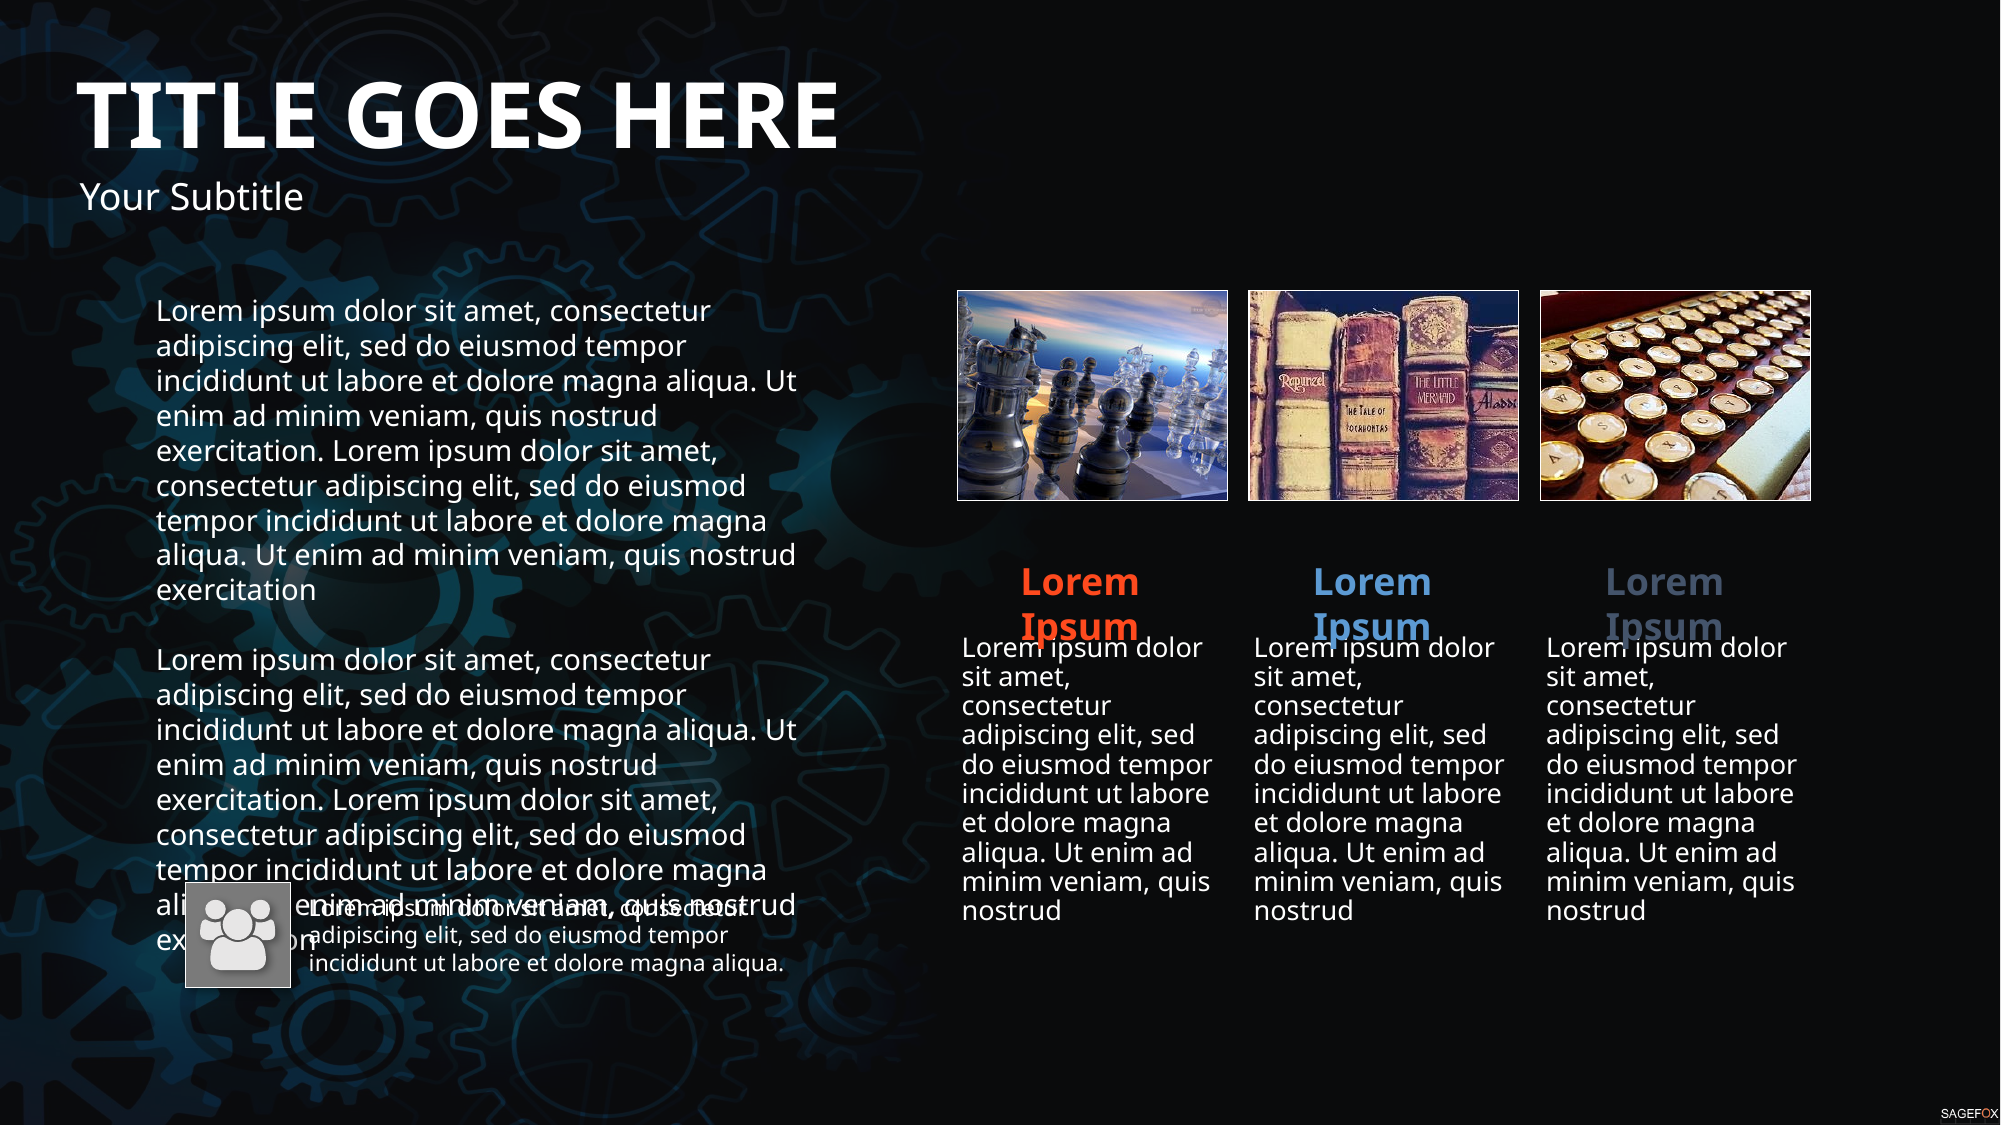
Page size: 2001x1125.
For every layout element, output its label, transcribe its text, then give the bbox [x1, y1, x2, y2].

text_box [956, 290, 1228, 502]
text_box Lorem ipsum dolor sit amet, consectetur adipiscing elit, sed do eiusmod tempor incididunt ut labore et dolore magna aliqua. Ut enim ad minim veniam, quis nostrud exercitation. Lorem ipsum dolor sit amet, consectetur adipiscing elit, sed do eiusmod tempor incididunt ut labore et dolore magna aliqua. Ut enim ad minim veniam, quis nostrud exercitation Lorem ipsum dolor sit amet, consectetur adipiscing elit, sed do eiusmod tempor incididunt ut labore et dolore magna aliqua. Ut enim ad minim veniam, quis nostrud exercitation. Lorem ipsum dolor sit amet, consectetur adipiscing elit, sed do eiusmod tempor incididunt ut labore et dolore magna aliqua. Ut enim ad minim veniam, quis nostrud exercitation [141, 284, 816, 1044]
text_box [60, 49, 1020, 227]
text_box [185, 882, 291, 988]
text_box Lorem ipsum dolor sit amet, consectetur adipiscing elit, sed do eiusmod tempor incididunt ut labore et dolore magna aliqua. [308, 893, 788, 976]
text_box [945, 550, 1223, 968]
text_box [1540, 290, 1812, 502]
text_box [1237, 550, 1515, 968]
picture [1940, 0, 2001, 1125]
text_box [1248, 290, 1520, 502]
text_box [1530, 550, 1807, 968]
